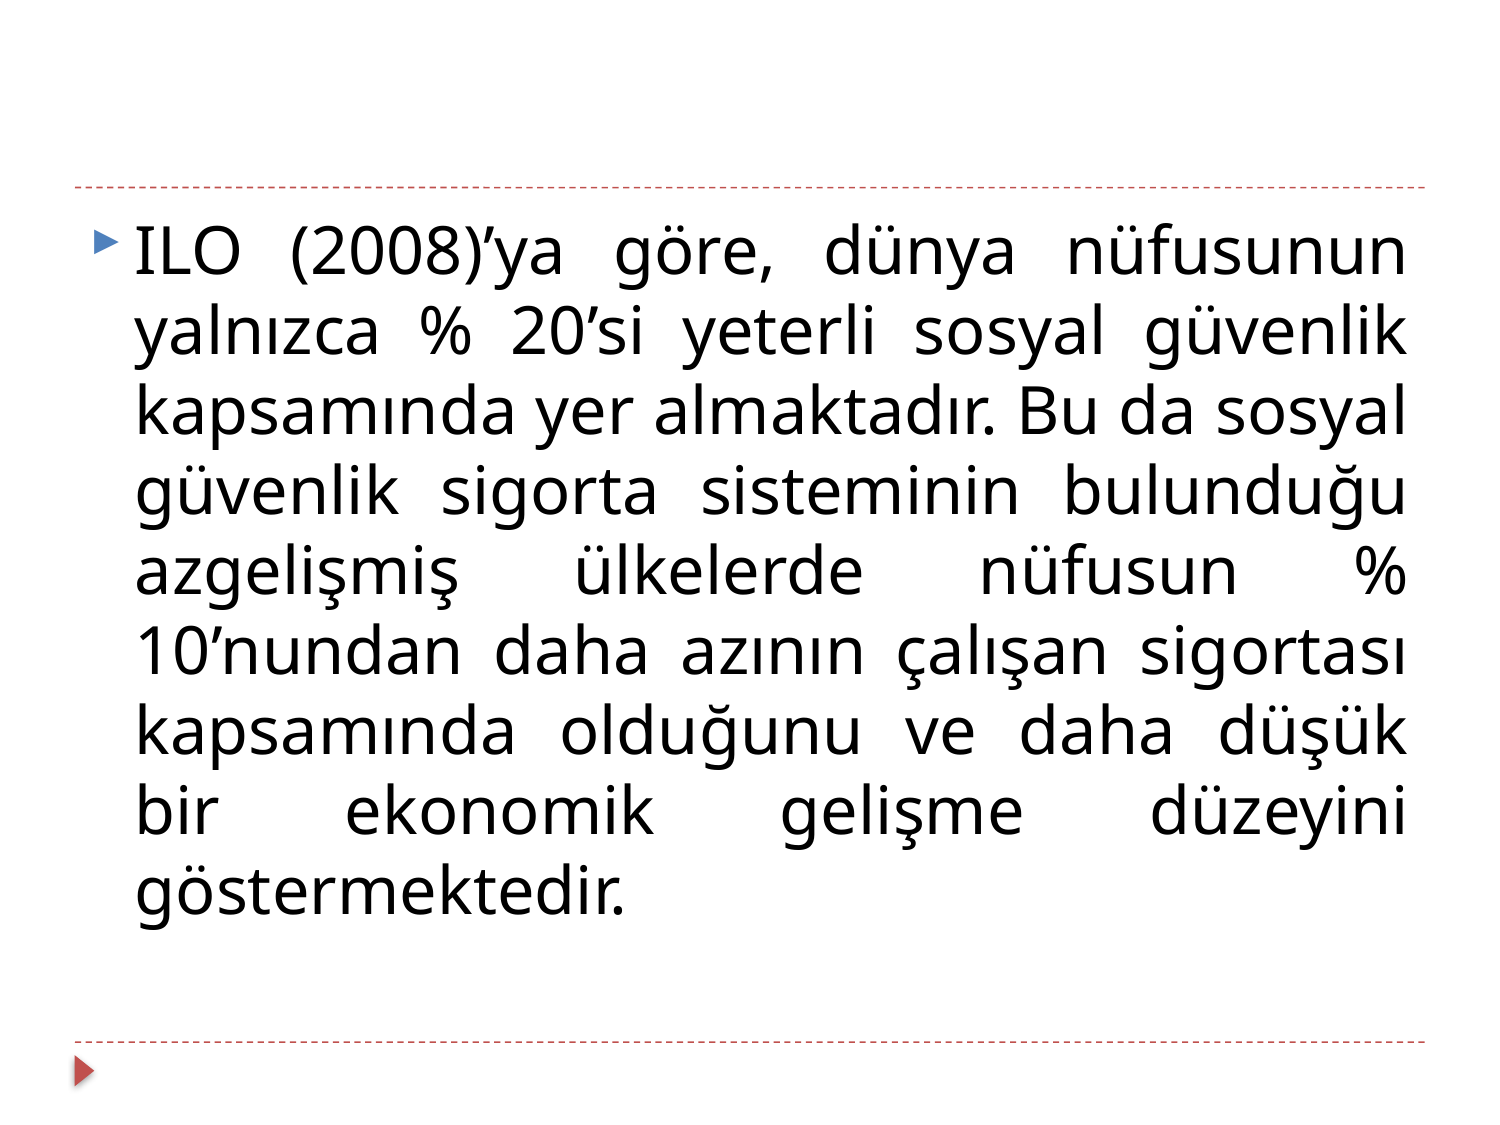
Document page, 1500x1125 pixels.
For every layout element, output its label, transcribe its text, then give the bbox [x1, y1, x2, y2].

list ILO (2008)’ya göre, dünya nüfusunun yalnızca % 20’si yeterli sosyal güvenlik kapsamında yer almaktadır. Bu da sosyal güvenlik sigorta sisteminin bulunduğu azgelişmiş ülkelerde nüfusun % 10’nundan daha azının çalışan sigortası kapsamında olduğunu ve daha düşük bir ekonomik gelişme düzeyini göstermektedir. [75, 200, 1425, 1010]
